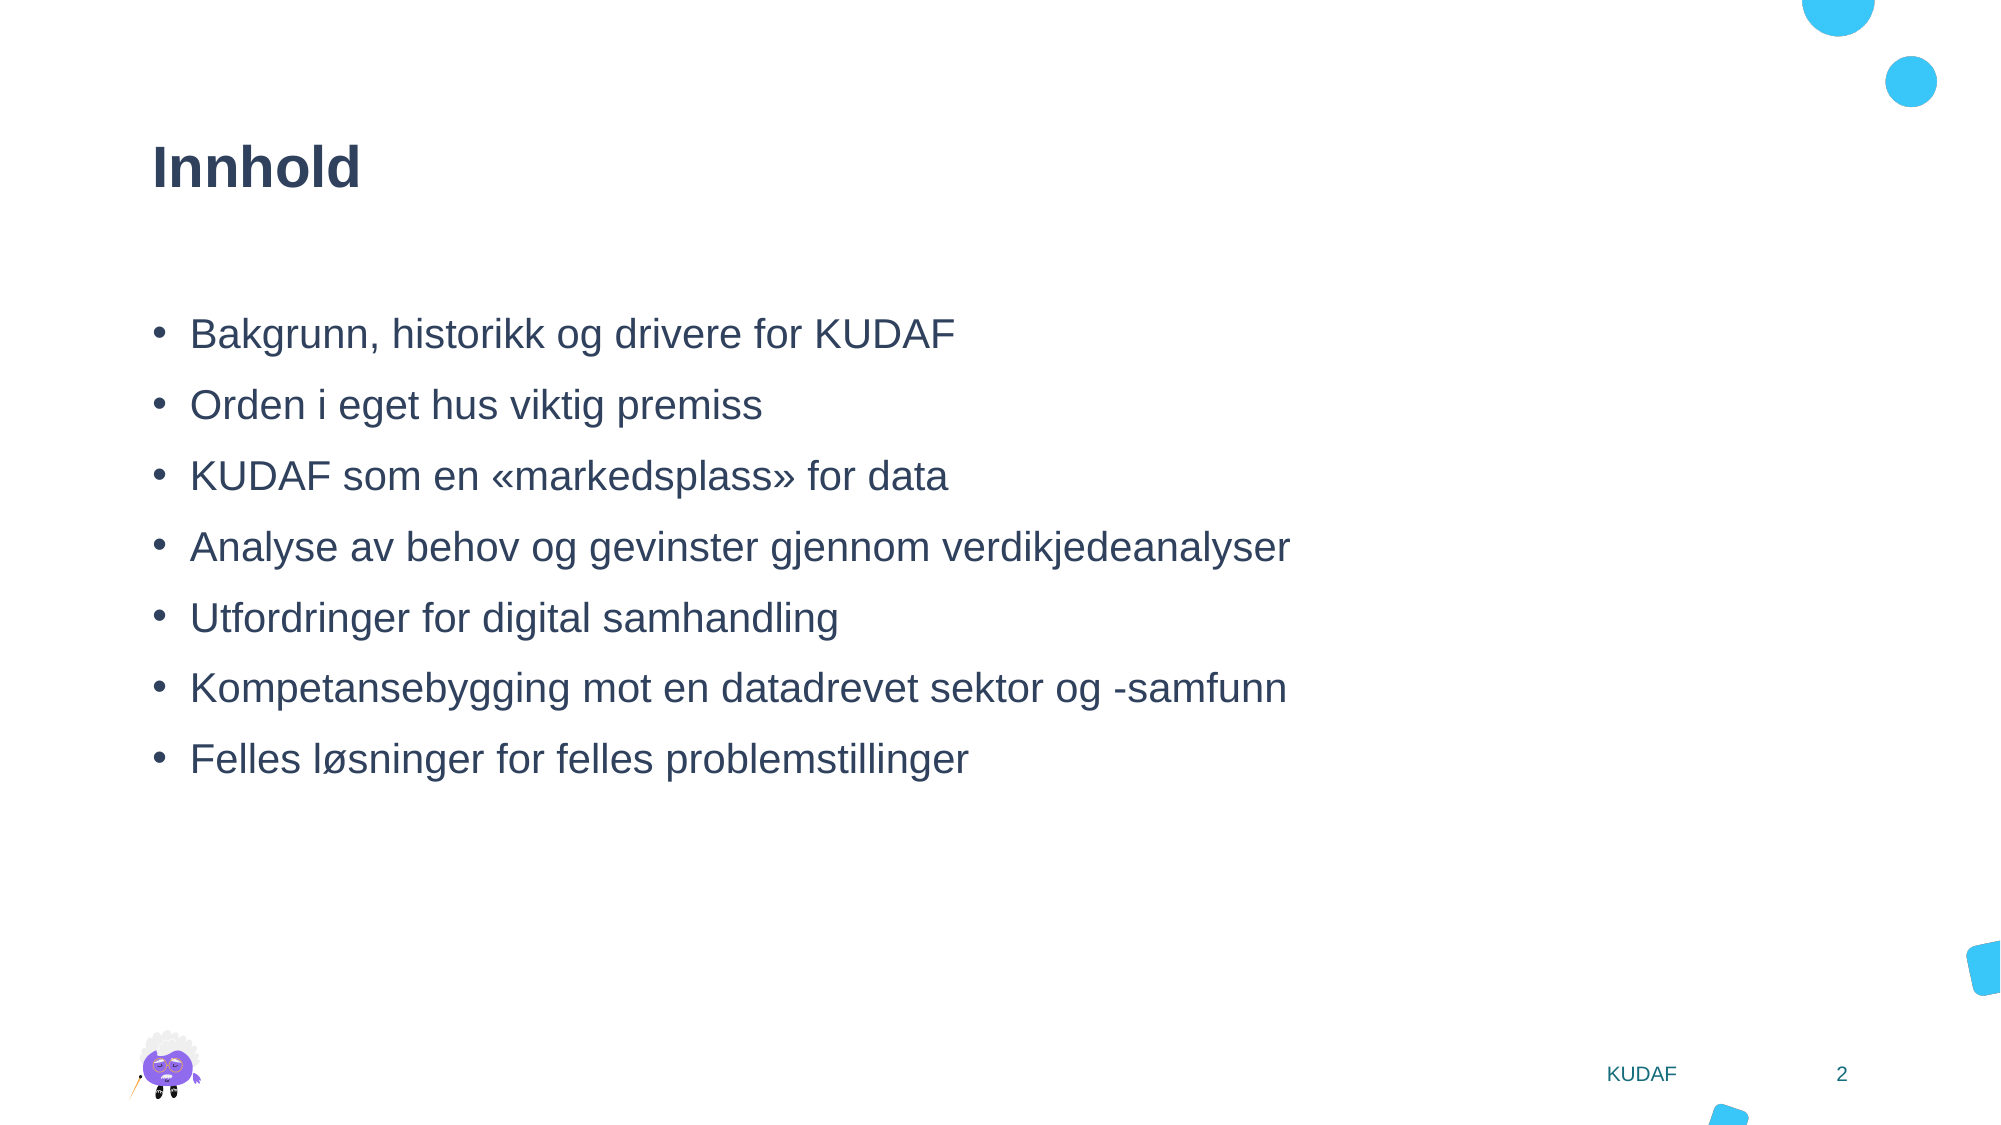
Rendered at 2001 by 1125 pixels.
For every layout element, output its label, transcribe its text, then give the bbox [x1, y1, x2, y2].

title Innhold [137, 59, 1592, 278]
picture [1779, 0, 1960, 130]
picture [1698, 1089, 1763, 1125]
picture [129, 1030, 201, 1100]
slide_number 2 [1751, 1042, 1863, 1103]
list Bakgrunn, historikk og drivere for KUDAF Orden i eget hus viktig premiss KUDAF som en «markedsplass» for data Analyse av behov og gevinster gjennom verdikjedeanalyser Utfordringer for digital samhandling Kompetansebygging mot en datadrevet sektor og -samfunn Felles løsninger for felles problemstillinger [137, 299, 1592, 1014]
footer KUDAF [1016, 1042, 1692, 1103]
picture [1947, 925, 2001, 1015]
